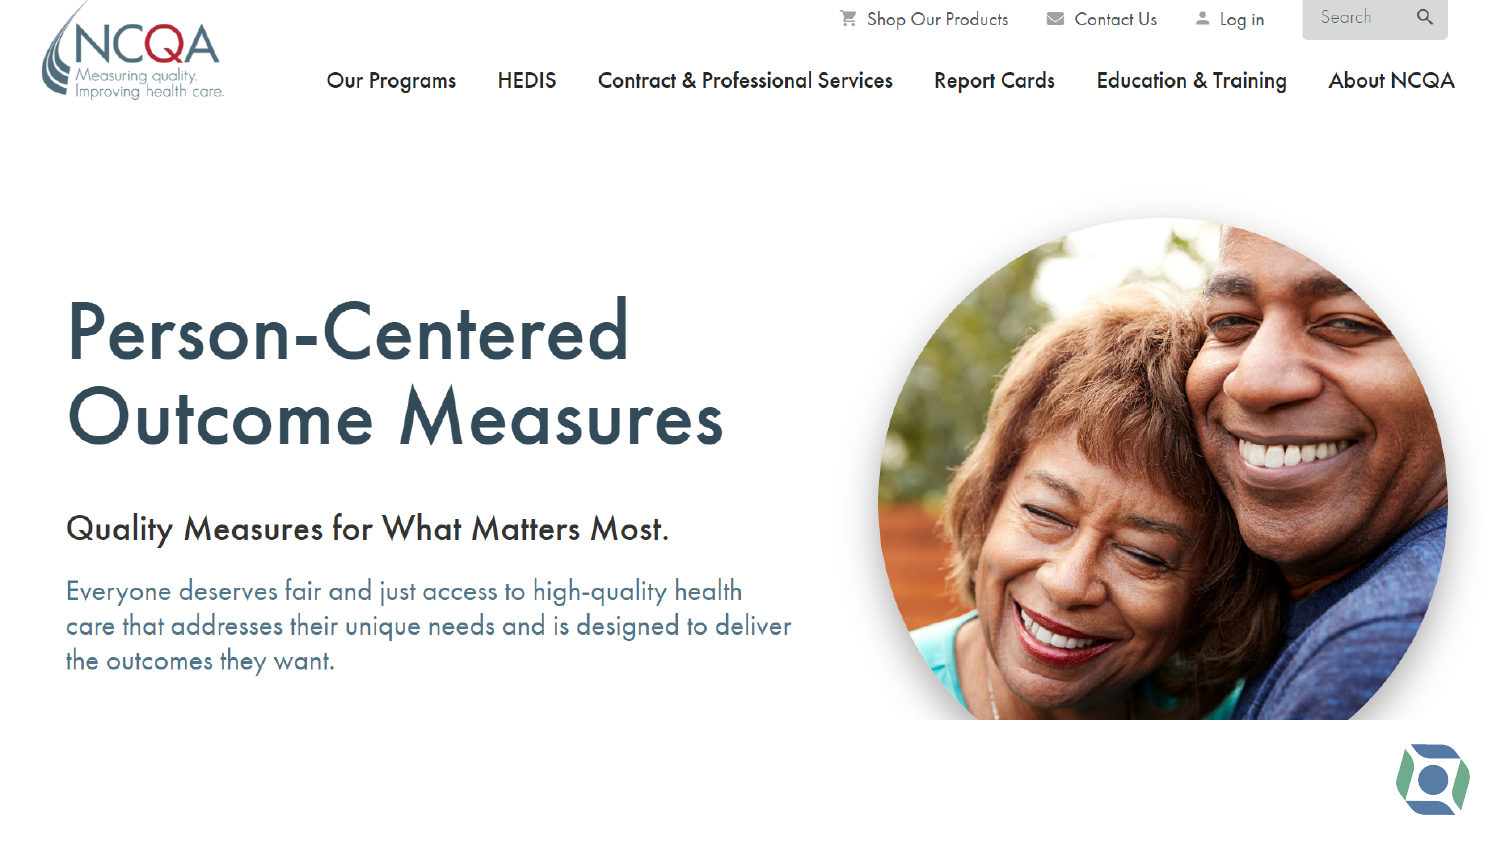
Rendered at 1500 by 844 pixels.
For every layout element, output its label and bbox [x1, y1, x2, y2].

picture [0, 0, 1500, 844]
list [0, 0, 1488, 720]
